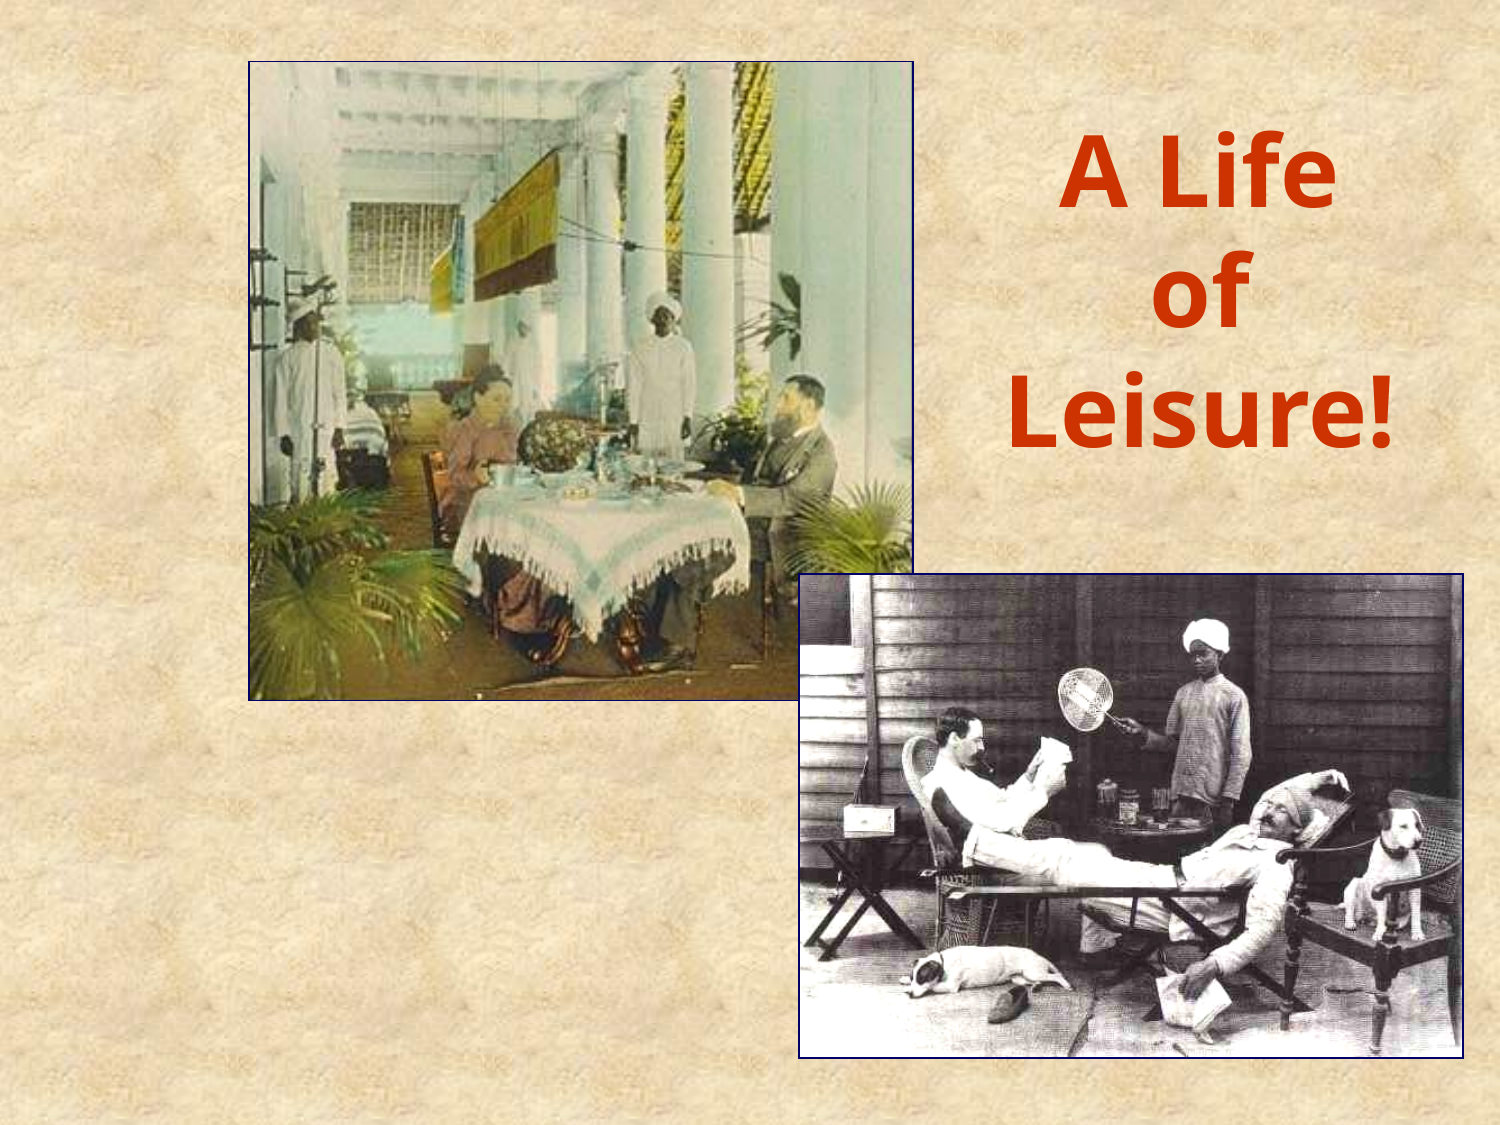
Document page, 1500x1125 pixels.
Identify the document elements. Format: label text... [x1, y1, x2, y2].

title A Life of Leisure! [924, 112, 1476, 463]
picture [0, 0, 1500, 1125]
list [799, 574, 1463, 1058]
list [249, 62, 913, 701]
